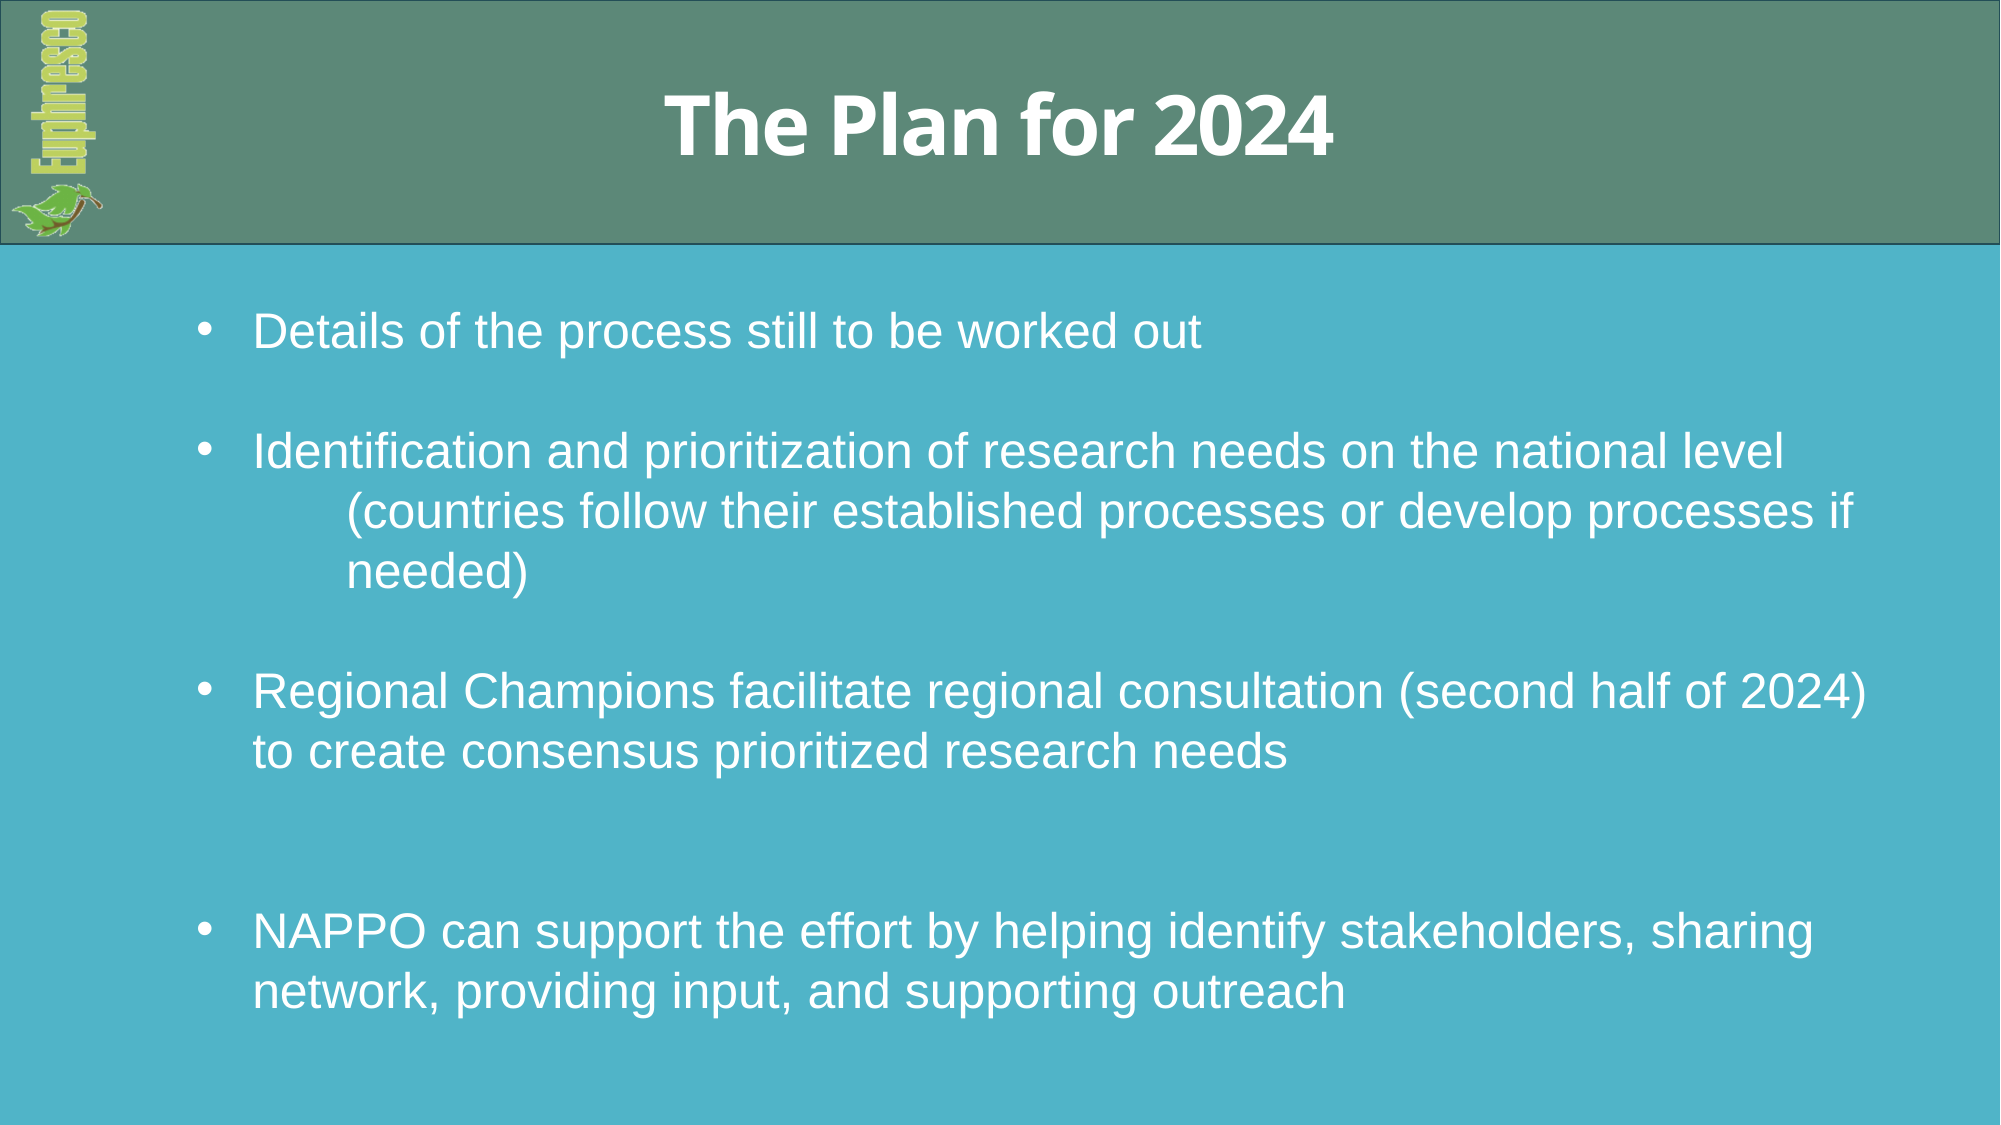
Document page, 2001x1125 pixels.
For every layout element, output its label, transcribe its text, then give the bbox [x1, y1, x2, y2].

picture [0, 0, 188, 245]
text_box The Plan for 2024 [125, 0, 2000, 245]
text_box The Plan for 2024 [0, 0, 6, 62]
text_box Details of the process still to be worked out Identification and prioritization of research needs on the national level (countries follow their established processes or develop processes if needed) Regional Champions facilitate regional consultation (second half of 2024) to create consensus prioritized research needs NAPPO can support the effort by helping identify stakeholders, sharing network, providing input, and supporting outreach [181, 290, 1916, 1125]
text_box The Plan for 2024 [0, 182, 6, 245]
